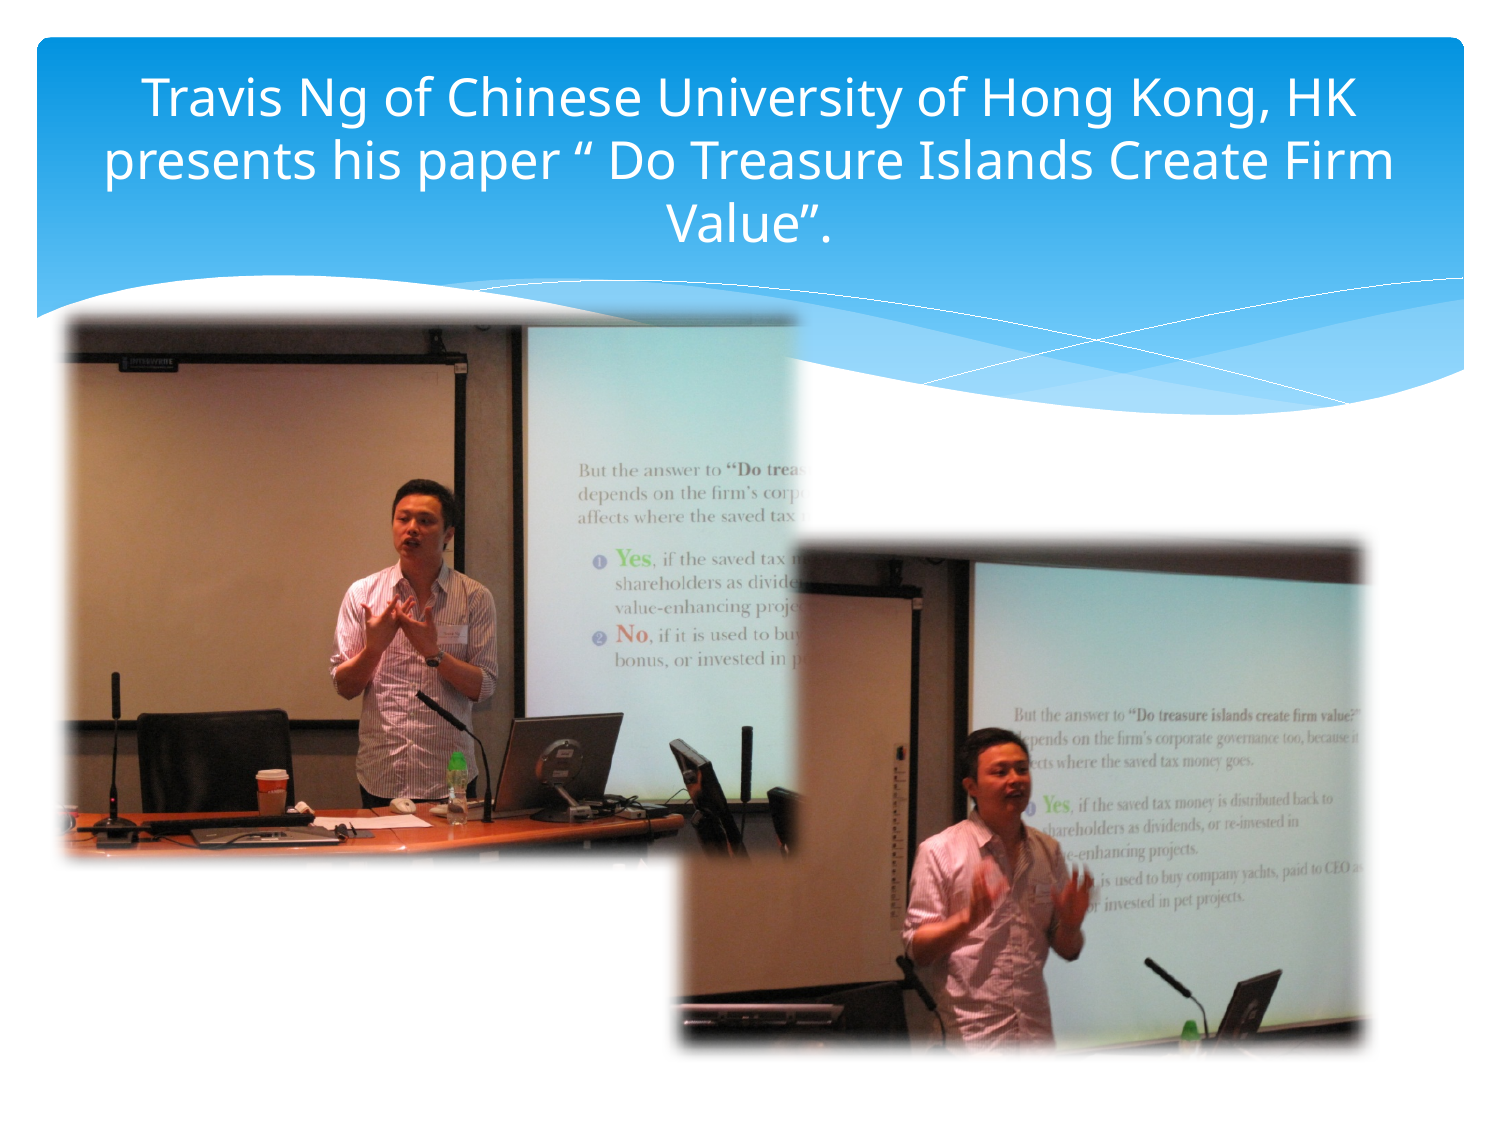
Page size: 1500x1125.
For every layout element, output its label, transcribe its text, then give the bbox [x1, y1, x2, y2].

picture [49, 299, 813, 873]
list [662, 524, 1380, 1063]
title Travis Ng of Chinese University of Hong Kong, HK presents his paper “ Do Treasure Islands Create Firm Value”. [75, 55, 1425, 261]
